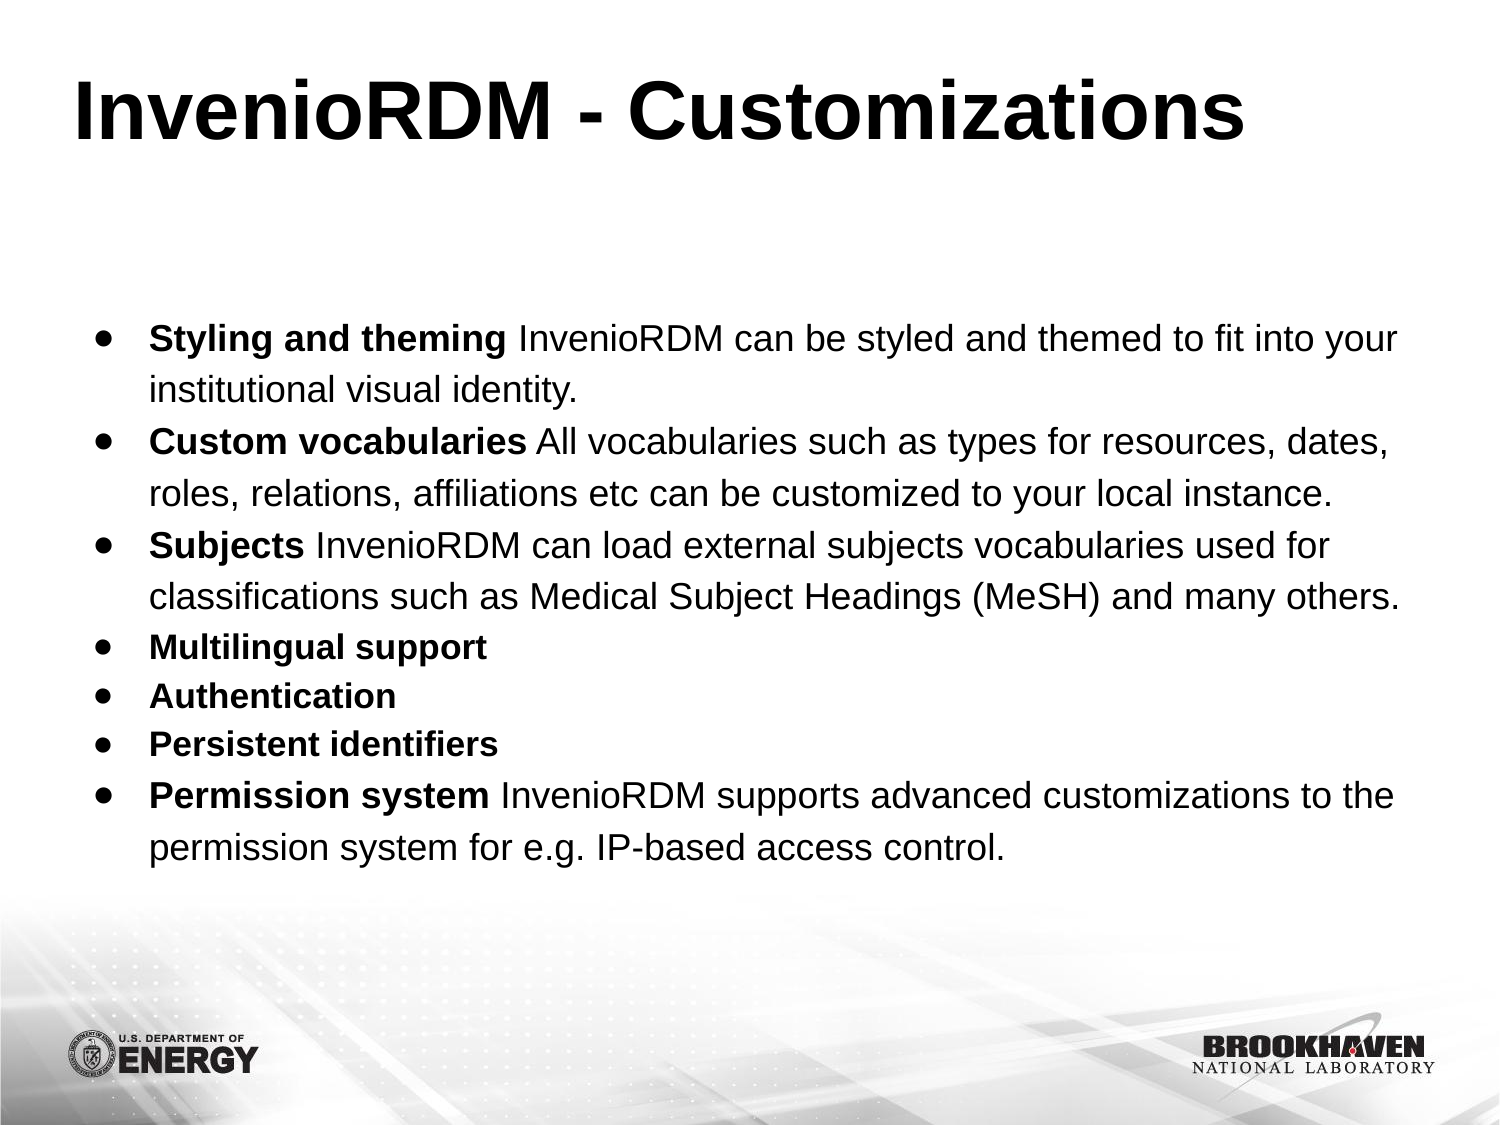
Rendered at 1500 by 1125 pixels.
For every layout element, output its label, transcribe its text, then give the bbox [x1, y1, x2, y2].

picture [0, 0, 1500, 1125]
list Styling and theming InvenioRDM can be styled and themed to fit into your institutional visual identity. Custom vocabularies All vocabularies such as types for resources, dates, roles, relations, affiliations etc can be customized to your local instance. Subjects InvenioRDM can load external subjects vocabularies used for classifications such as Medical Subject Headings (MeSH) and many others. Multilingual support Authentication Persistent identifiers Permission system InvenioRDM supports advanced customizations to the permission system for e.g. IP-based access control. [58, 299, 1425, 944]
title InvenioRDM - Customizations [58, 59, 1425, 183]
